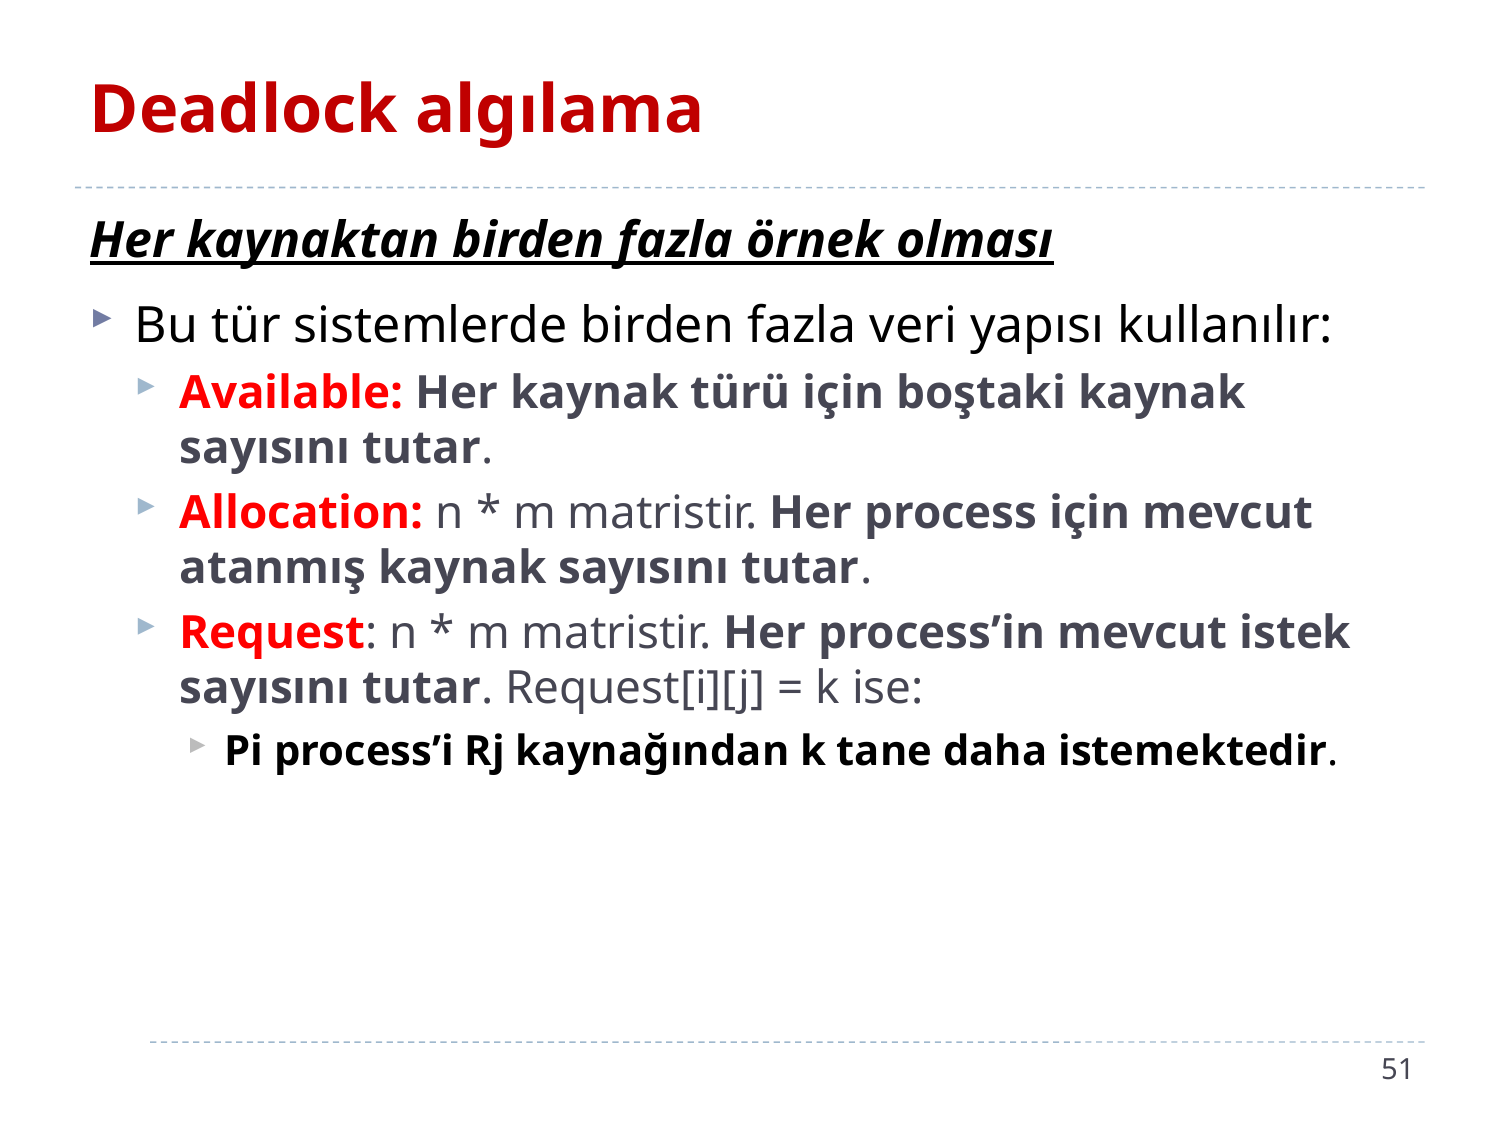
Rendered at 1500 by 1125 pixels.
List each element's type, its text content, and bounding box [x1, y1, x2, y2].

title Deadlock algılama [75, 24, 1425, 188]
slide_number 51 [1080, 1042, 1430, 1103]
list Her kaynaktan birden fazla örnek olması Bu tür sistemlerde birden fazla veri yapısı kullanılır: Available: Her kaynak türü için boştaki kaynak sayısını tutar. Allocation: n * m matristir. Her process için mevcut atanmış kaynak sayısını tutar. Request: n * m matristir. Her process’in mevcut istek sayısını tutar. Request[i][j] = k ise: Pi process’i Rj kaynağından k tane daha istemektedir. [75, 200, 1425, 1010]
